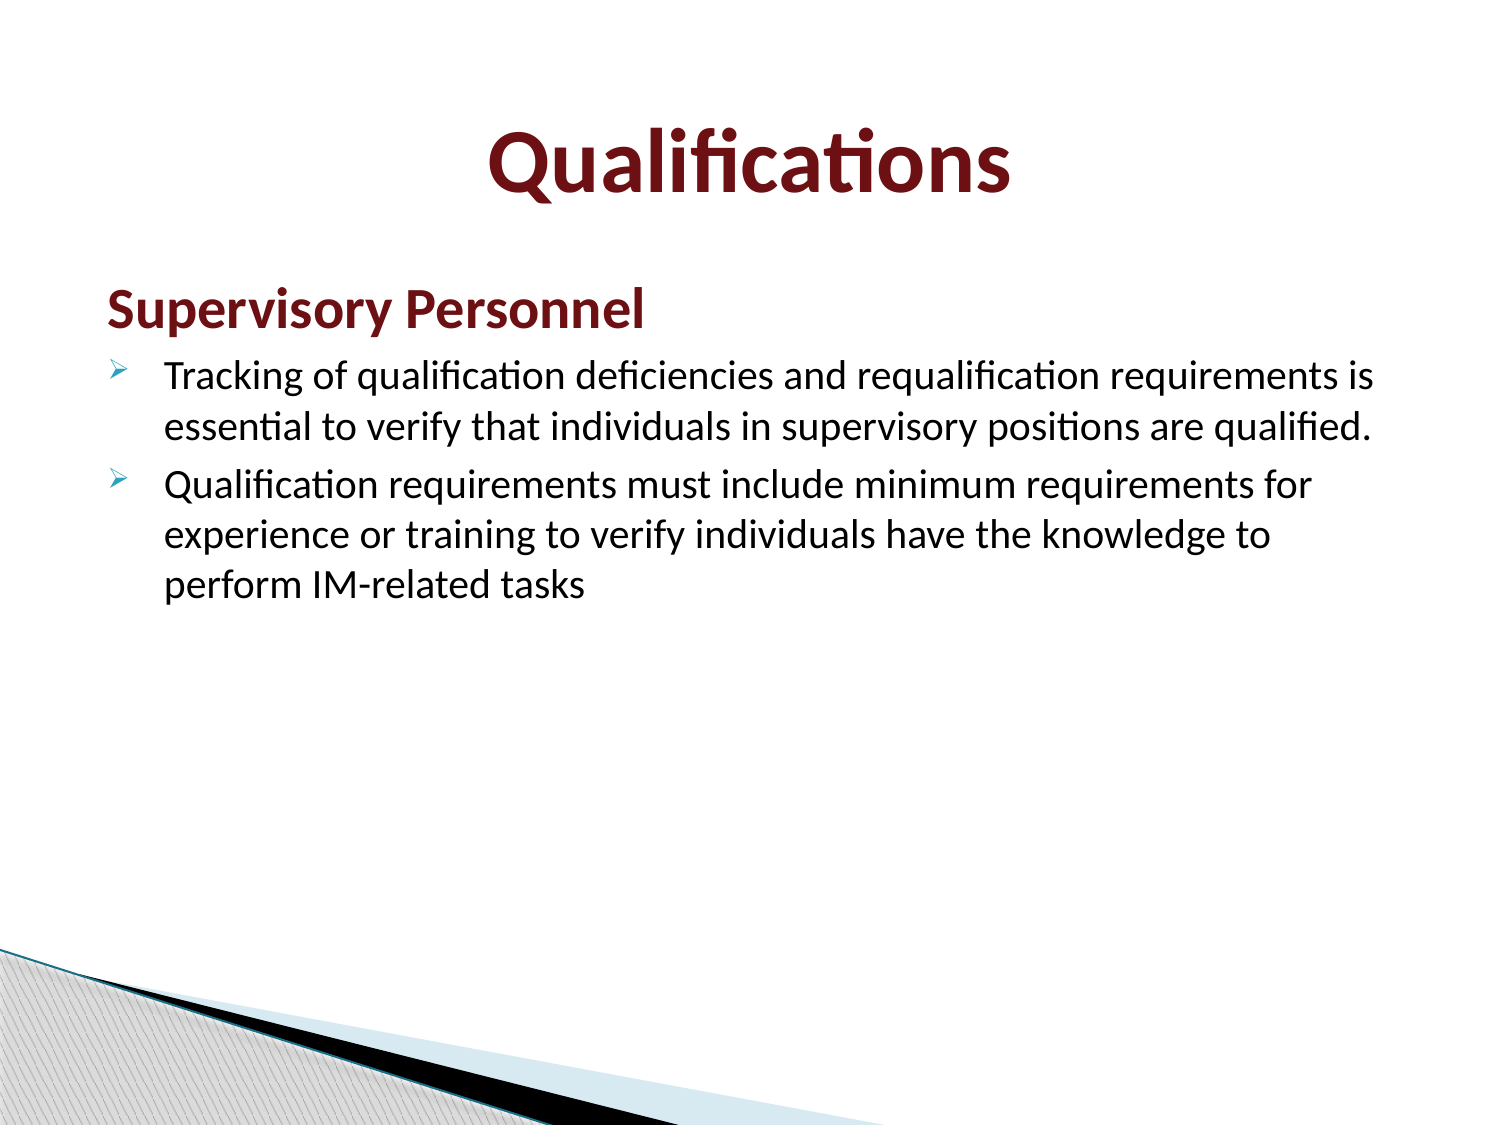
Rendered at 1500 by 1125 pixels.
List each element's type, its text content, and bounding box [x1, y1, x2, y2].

title Qualifications [75, 62, 1425, 250]
list Supervisory Personnel Tracking of qualification deficiencies and requalification requirements is essential to verify that individuals in supervisory positions are qualified. Qualification requirements must include minimum requirements for experience or training to verify individuals have the knowledge to perform IM-related tasks [75, 262, 1425, 1005]
